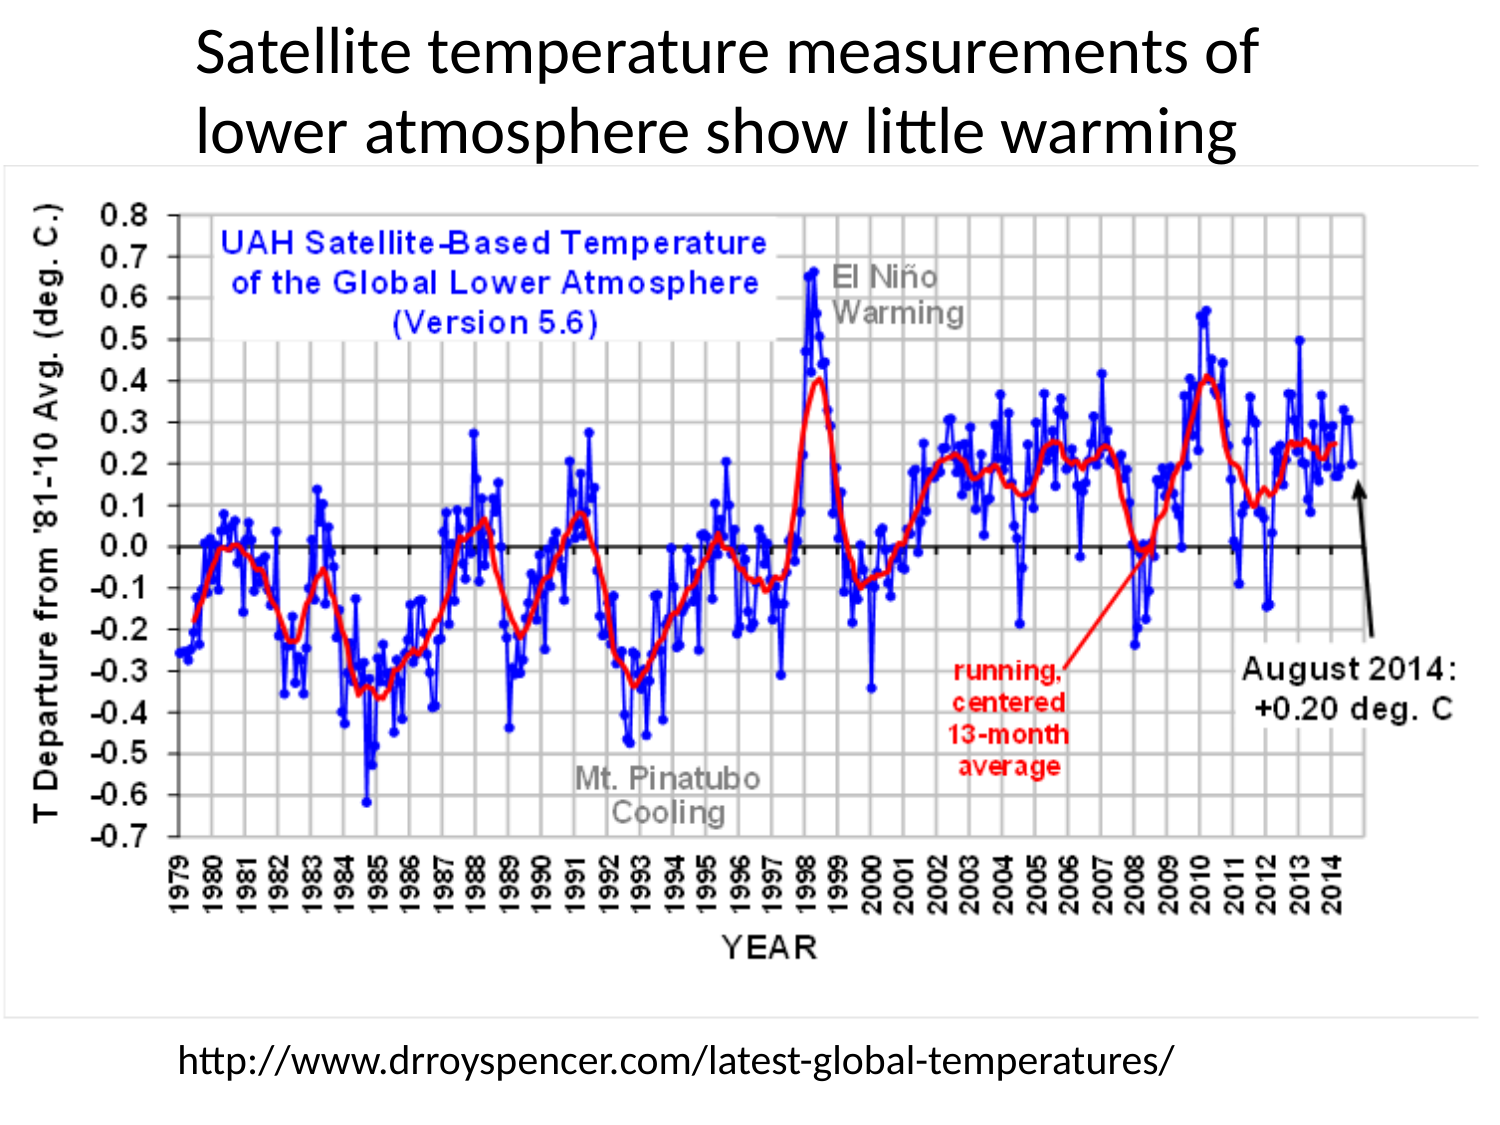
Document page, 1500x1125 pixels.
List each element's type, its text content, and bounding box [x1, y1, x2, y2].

picture [0, 164, 1490, 1026]
text_box http://www.drroyspencer.com/latest-global-temperatures/ [162, 1034, 1400, 1090]
text_box Satellite temperature measurements of lower atmosphere show little warming [180, 0, 1291, 163]
